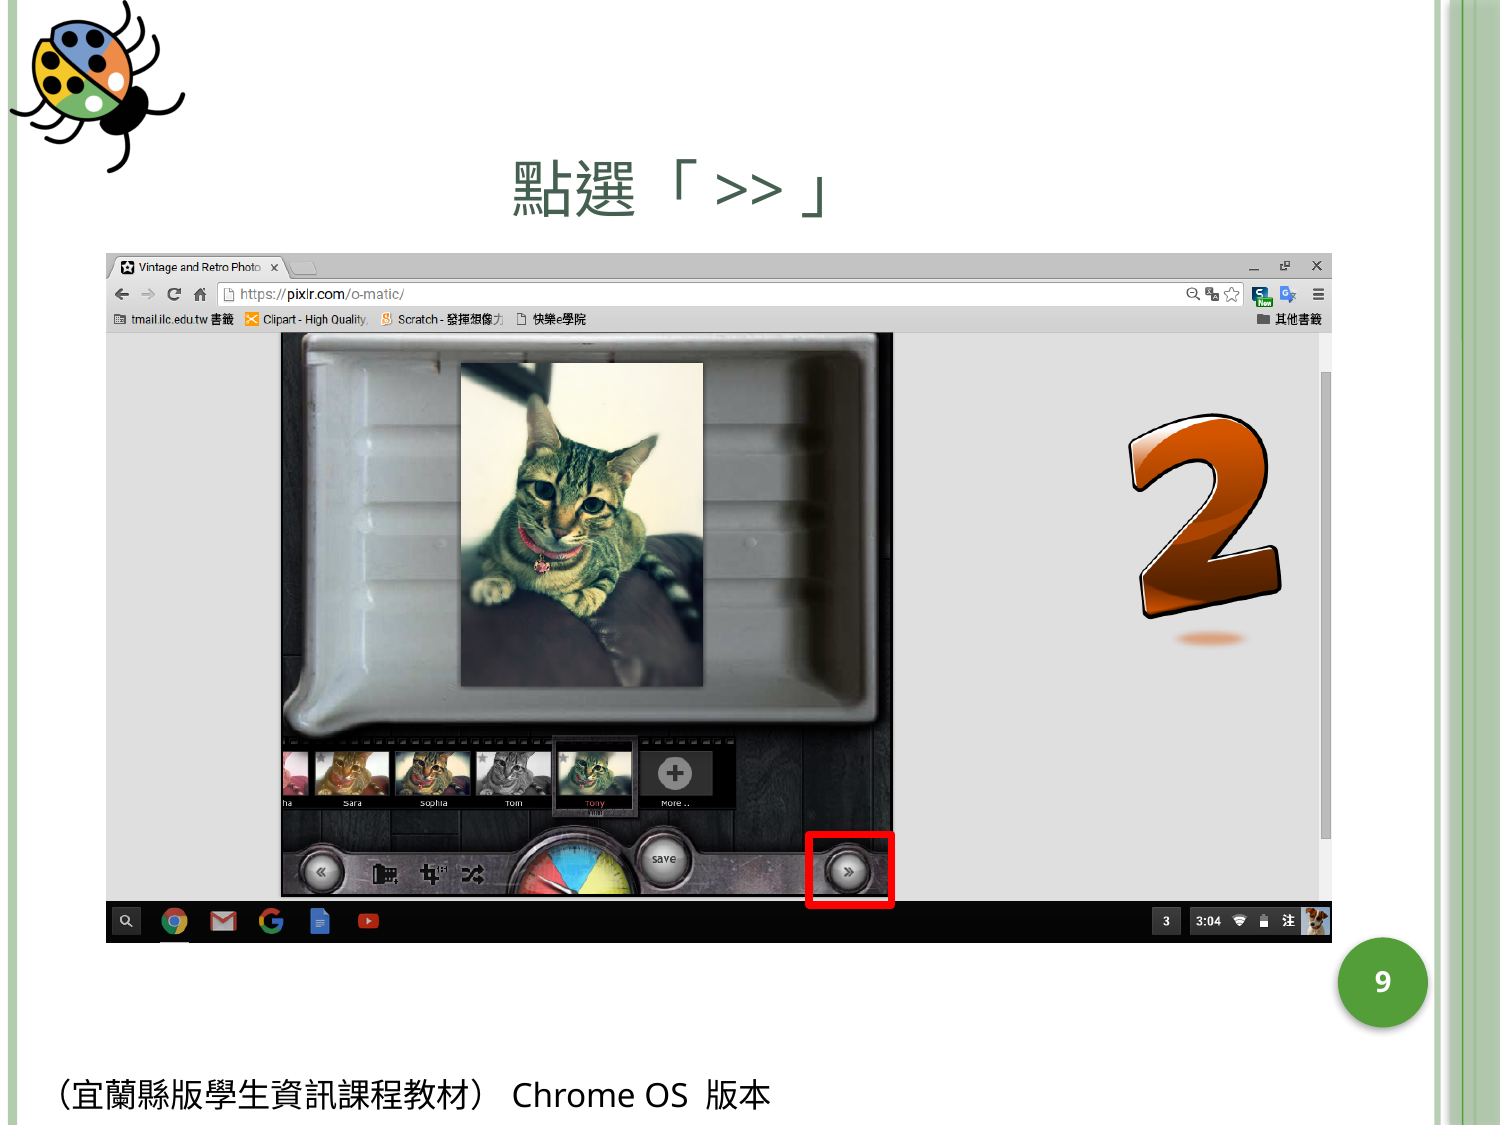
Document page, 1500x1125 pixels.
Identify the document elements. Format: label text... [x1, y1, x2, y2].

picture [0, 0, 169, 176]
title 點選「>>」 [75, 45, 1300, 233]
picture [105, 253, 1332, 944]
slide_number 9 [1333, 940, 1434, 1027]
